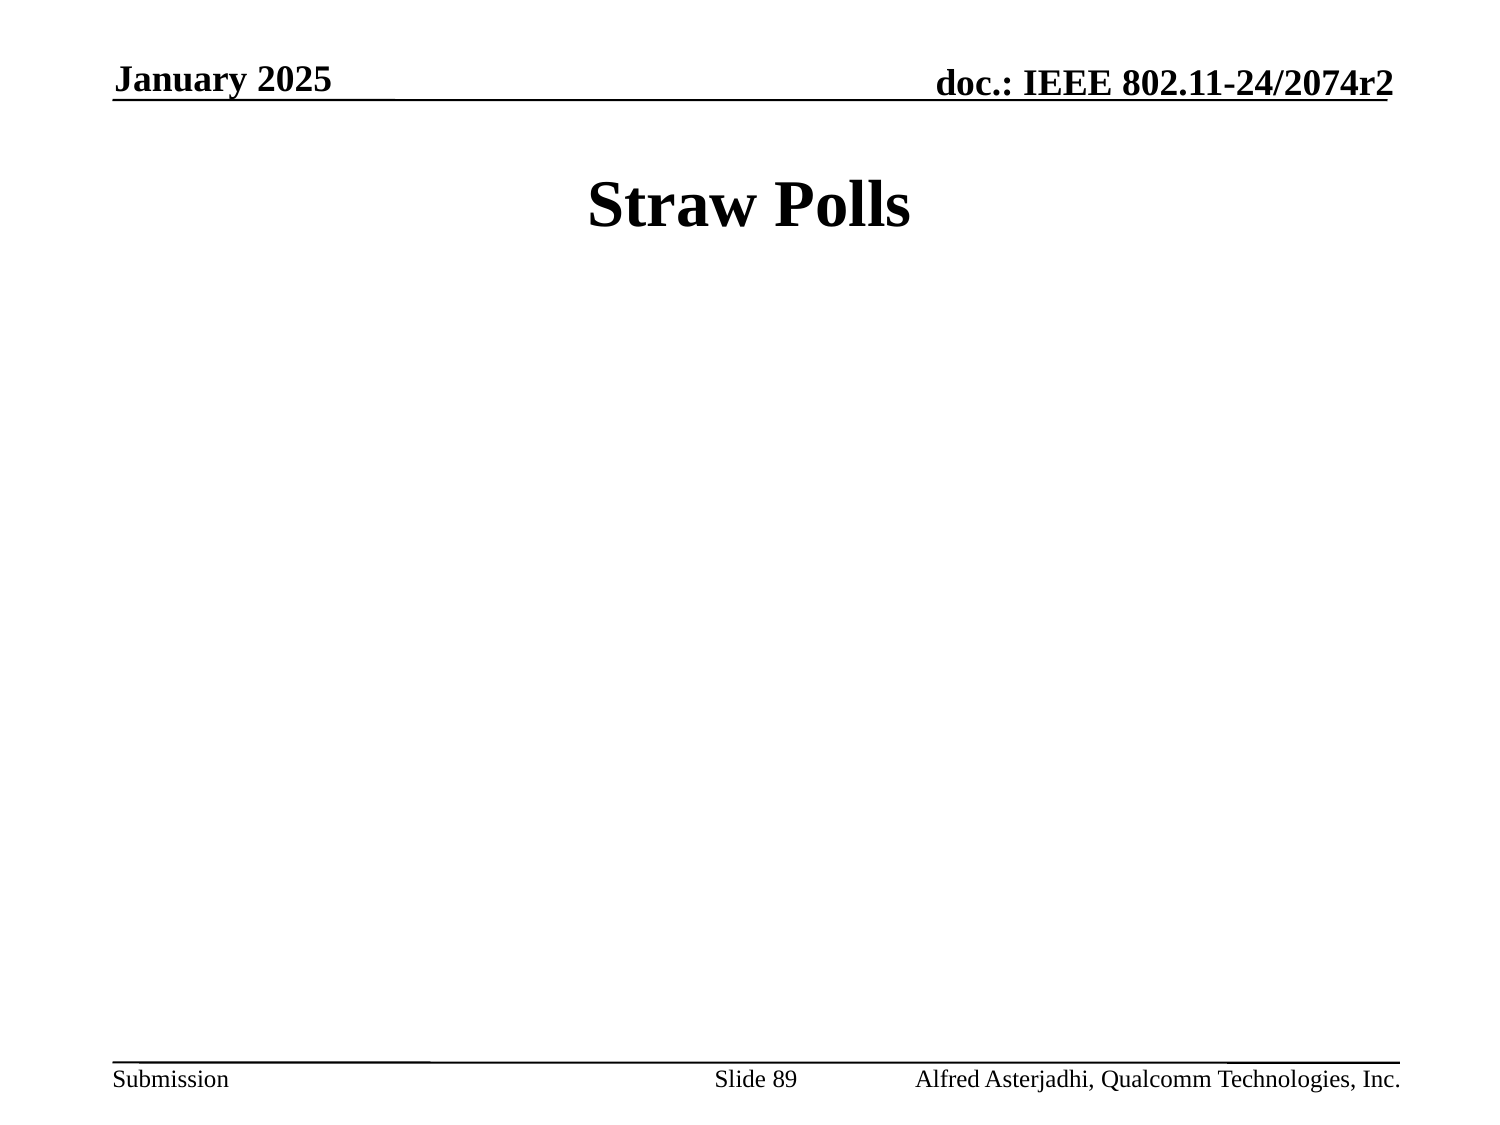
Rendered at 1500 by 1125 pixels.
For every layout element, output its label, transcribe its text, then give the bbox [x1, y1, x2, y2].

title Straw Polls [112, 112, 1388, 288]
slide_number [114, 54, 423, 100]
slide_number Slide 89 [712, 1061, 800, 1123]
footer Alfred Asterjadhi, Qualcomm Technologies, Inc. [878, 1061, 1402, 1093]
